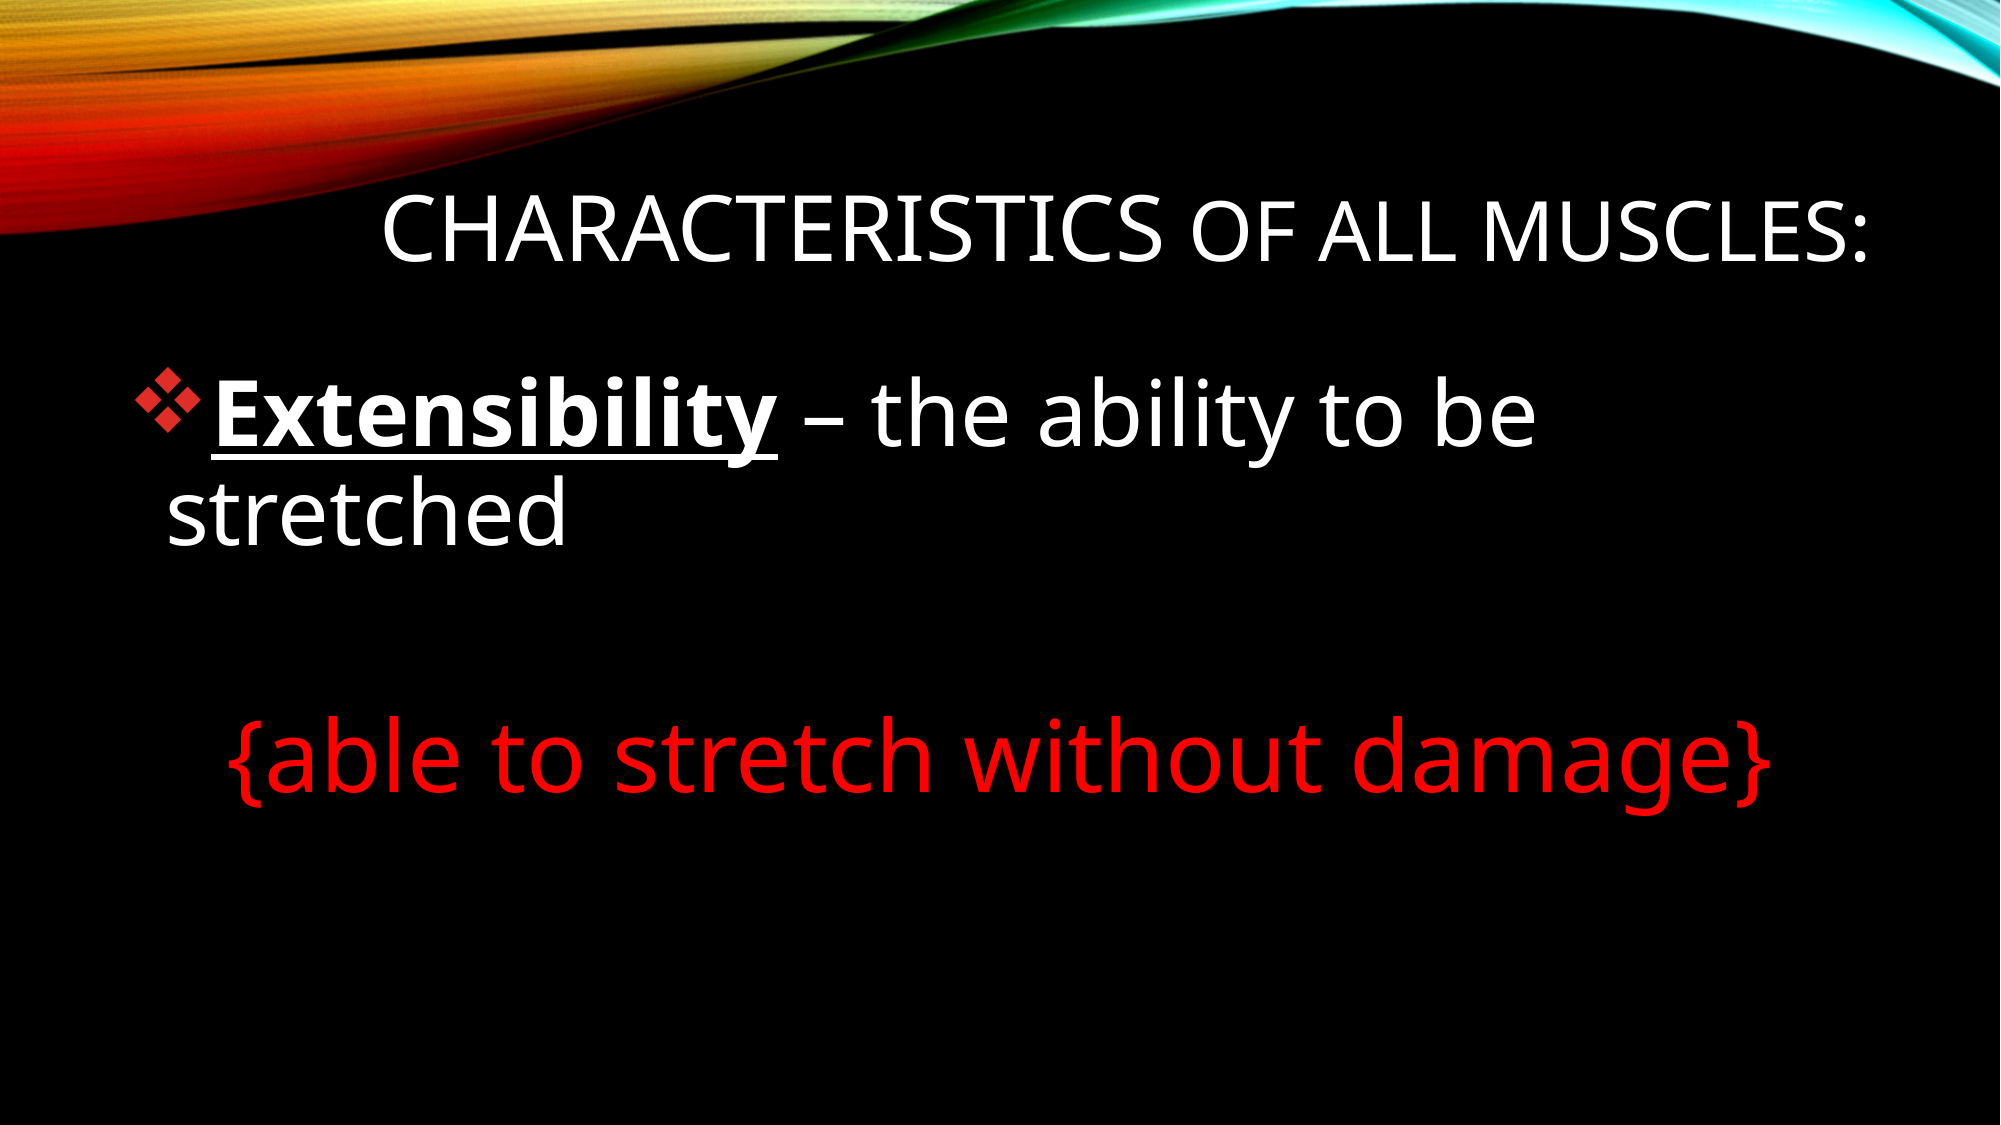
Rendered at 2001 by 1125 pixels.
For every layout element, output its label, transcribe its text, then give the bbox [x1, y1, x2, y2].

list Extensibility – the ability to be stretched {able to stretch without damage} [112, 360, 1888, 1021]
picture [0, 0, 2000, 237]
title Characteristics of all muscles: [327, 125, 1888, 338]
